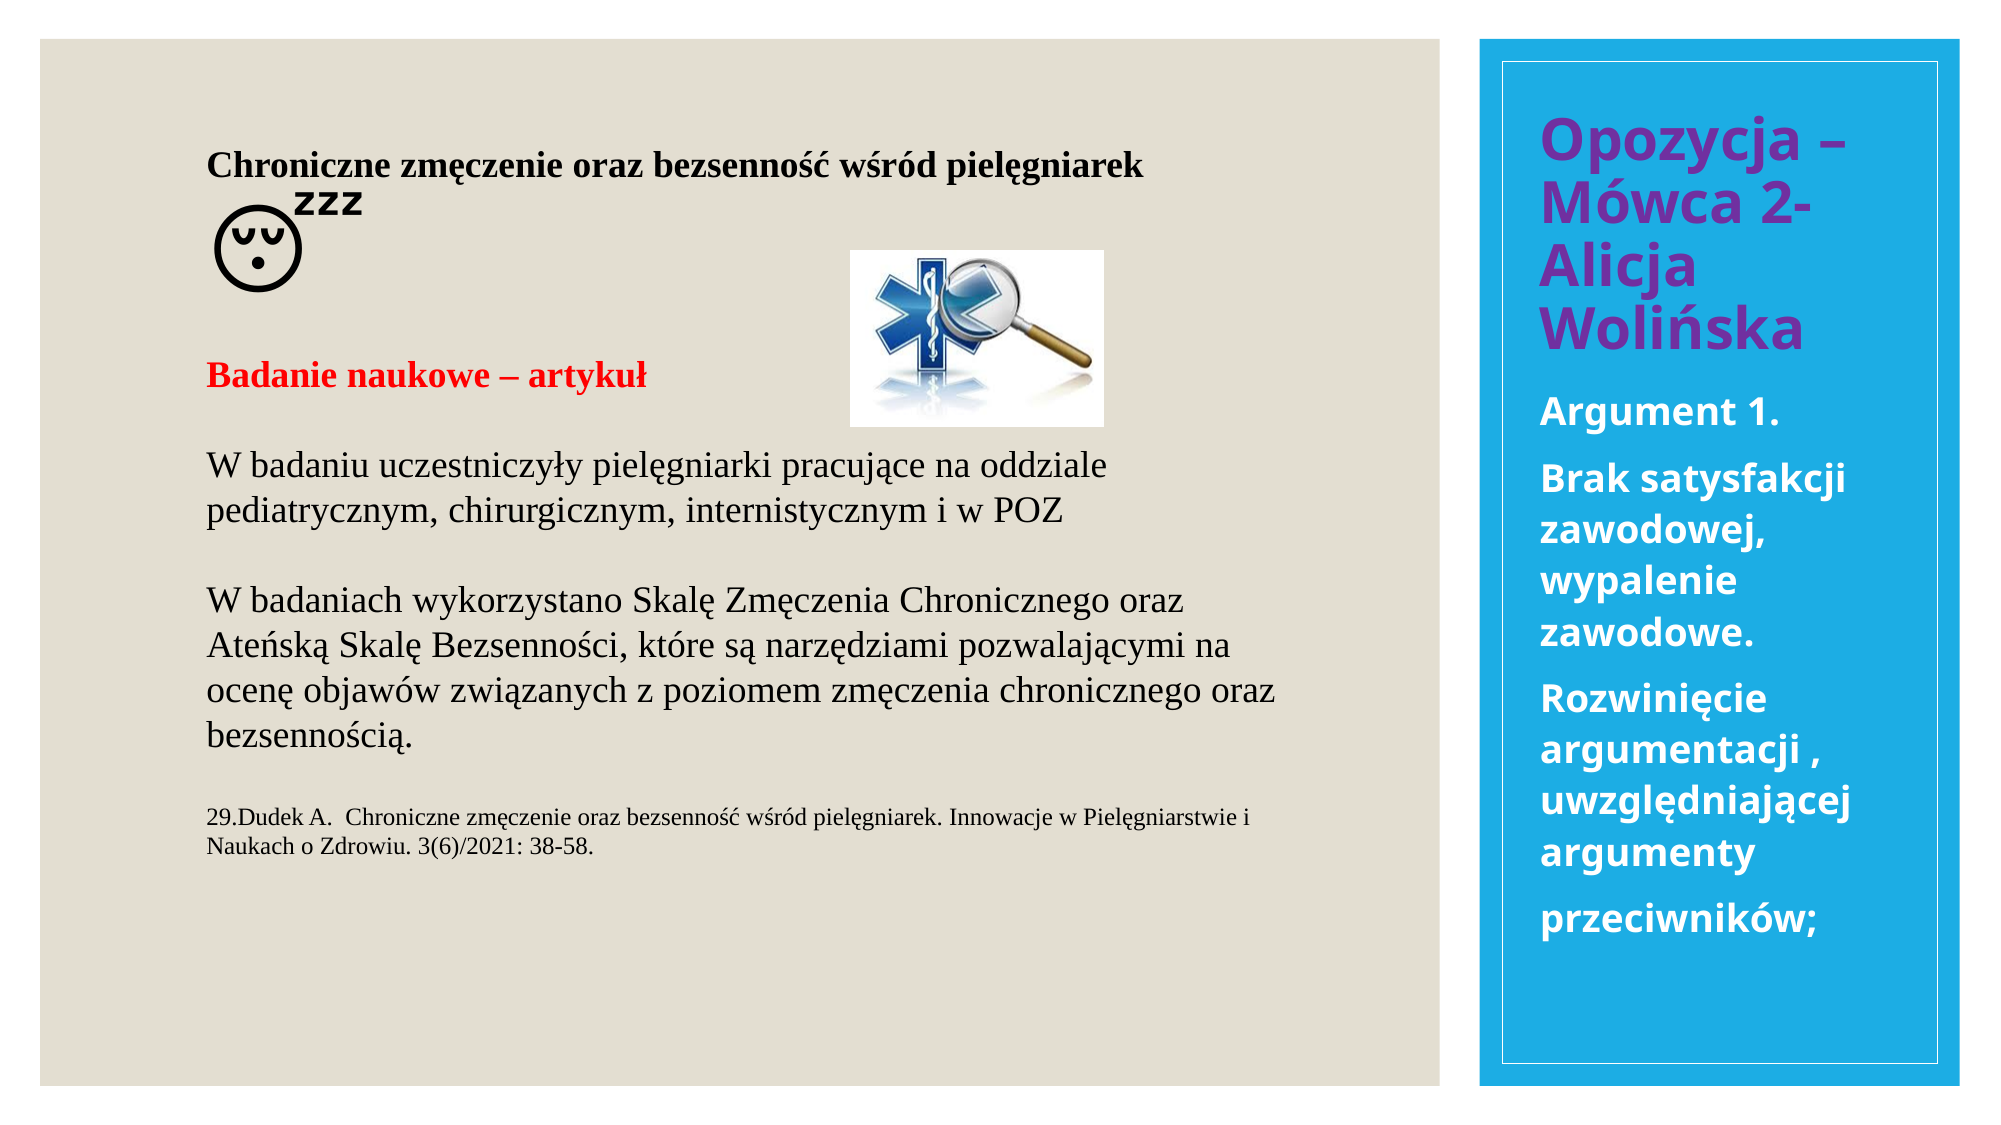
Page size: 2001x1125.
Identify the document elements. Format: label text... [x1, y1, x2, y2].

title Opozycja – Mówca 2-Alicja Wolińska [1524, 99, 1924, 370]
list [112, 99, 1388, 975]
picture [850, 250, 1105, 427]
list Argument 1. Brak satysfakcji zawodowej, wypalenie zawodowe. Rozwinięcie argumentacji , uwzględniającej argumenty przeciwników; [1524, 375, 1924, 950]
text_box Chroniczne zmęczenie oraz bezsenność wśród pielęgniarek 🥱😴 Badanie naukowe – artykuł W badaniu uczestniczyły pielęgniarki pracujące na oddziale pediatrycznym, chirurgicznym, internistycznym i w POZ W badaniach wykorzystano Skalę Zmęczenia Chronicznego oraz Ateńską Skalę Bezsenności, które są narzędziami pozwalającymi na ocenę objawów związanych z poziomem zmęczenia chronicznego oraz bezsennością. 29.Dudek A. Chroniczne zmęczenie oraz bezsenność wśród pielęgniarek. Innowacje w Pielęgniarstwie i Naukach o Zdrowiu. 3(6)/2021: 38-58. [191, 132, 1309, 868]
